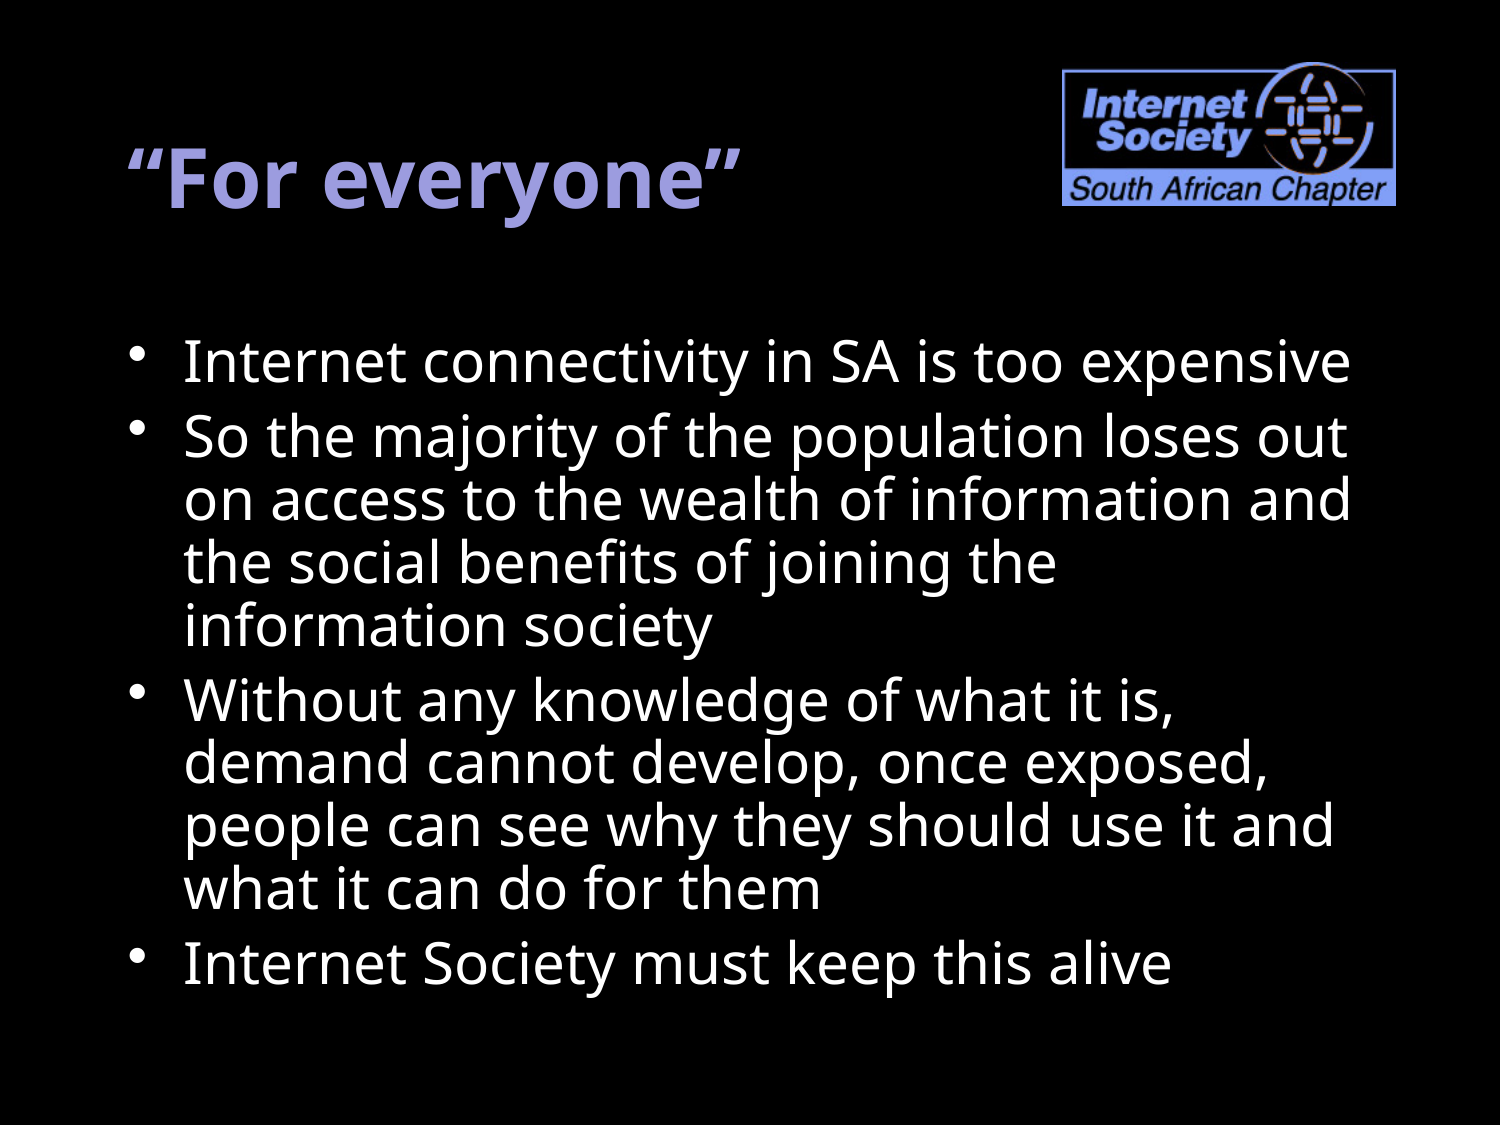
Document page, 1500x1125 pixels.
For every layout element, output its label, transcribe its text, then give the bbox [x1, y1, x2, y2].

title “For everyone” [112, 62, 901, 288]
list Internet connectivity in SA is too expensive So the majority of the population loses out on access to the wealth of information and the social benefits of joining the information society Without any knowledge of what it is, demand cannot develop, once exposed, people can see why they should use it and what it can do for them Internet Society must keep this alive [112, 324, 1388, 1001]
picture [1062, 62, 1396, 206]
